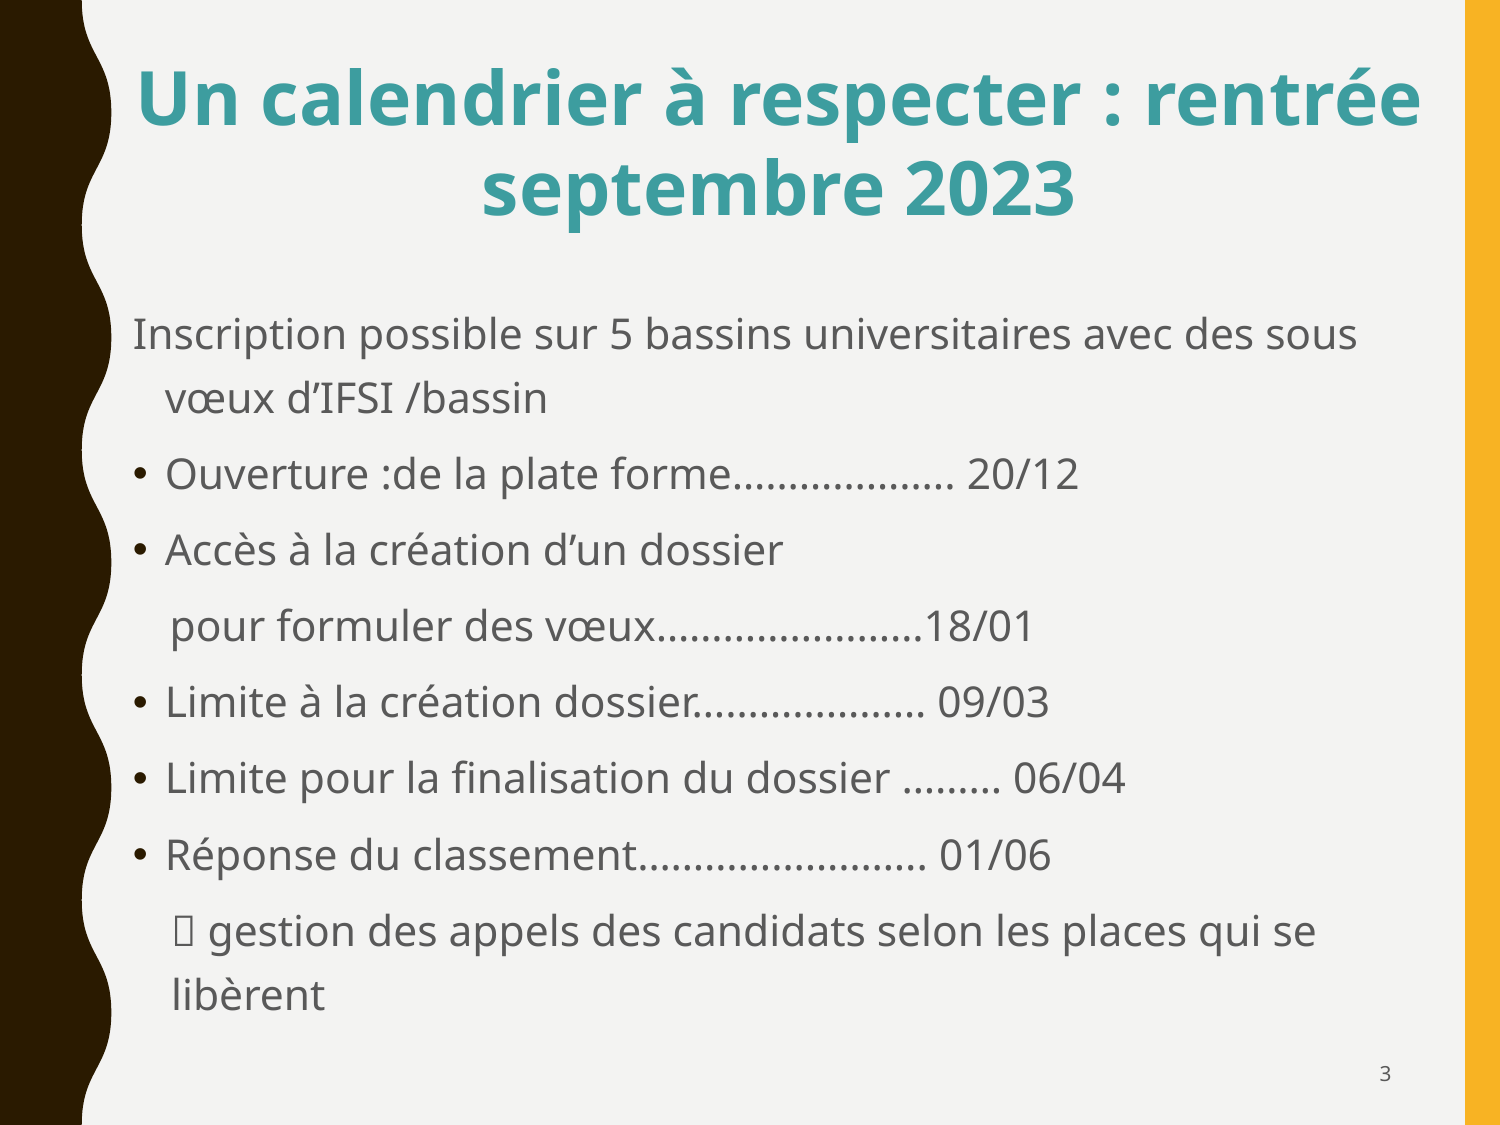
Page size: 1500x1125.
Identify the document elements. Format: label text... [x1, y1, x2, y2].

slide_number 3 [1059, 1045, 1407, 1103]
text_box Un calendrier à respecter : rentrée septembre 2023 [29, 42, 1500, 245]
list Inscription possible sur 5 bassins universitaires avec des sous vœux d’IFSI /bassin Ouverture :de la plate forme……………….. 20/12 Accès à la création d’un dossier pour formuler des vœux……………………18/01 Limite à la création dossier………………… 09/03 Limite pour la finalisation du dossier ……… 06/04 Réponse du classement…………………….. 01/06  gestion des appels des candidats selon les places qui se libèrent [117, 290, 1441, 1035]
